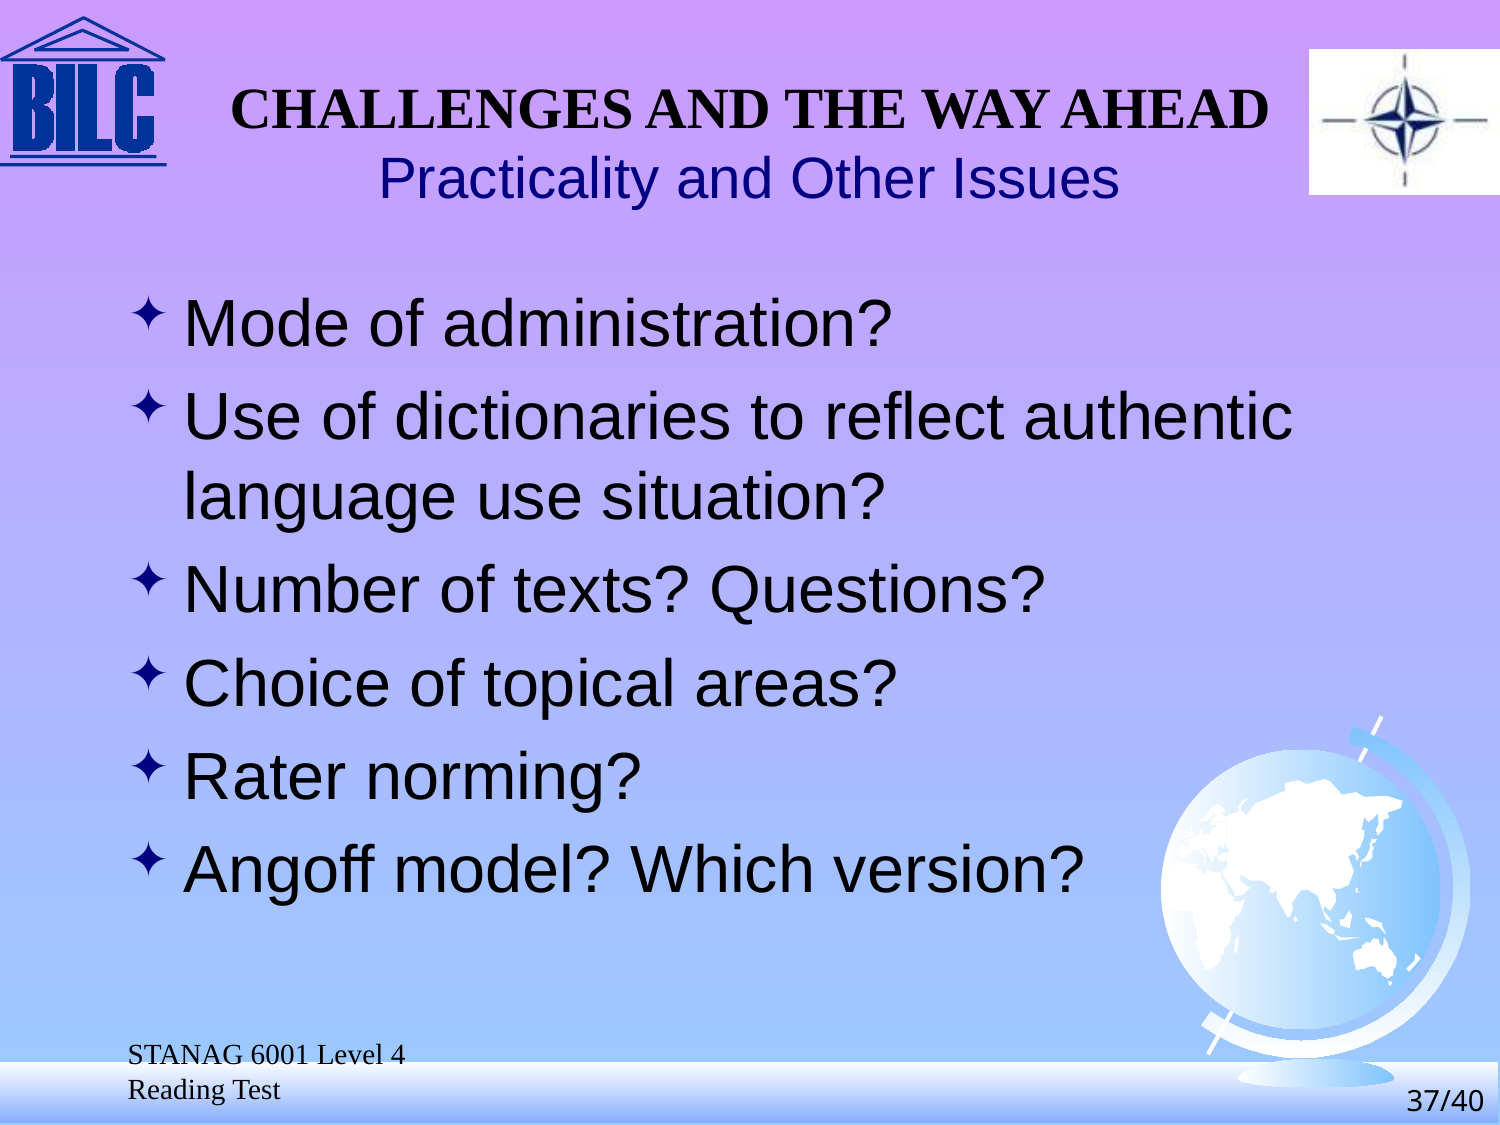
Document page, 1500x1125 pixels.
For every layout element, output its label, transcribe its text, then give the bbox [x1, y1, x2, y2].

picture [1309, 49, 1500, 195]
title CHALLENGES AND THE WAY AHEAD Practicality and Other Issues [112, 46, 1388, 235]
slide_number STANAG 6001 Level 4 Reading Test [112, 1050, 425, 1125]
list Mode of administration? Use of dictionaries to reflect authentic language use situation? Number of texts? Questions? Choice of topical areas? Rater norming? Angoff model? Which version? [112, 271, 1388, 947]
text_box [0, 16, 167, 167]
slide_number 37/40 [1350, 1074, 1500, 1125]
